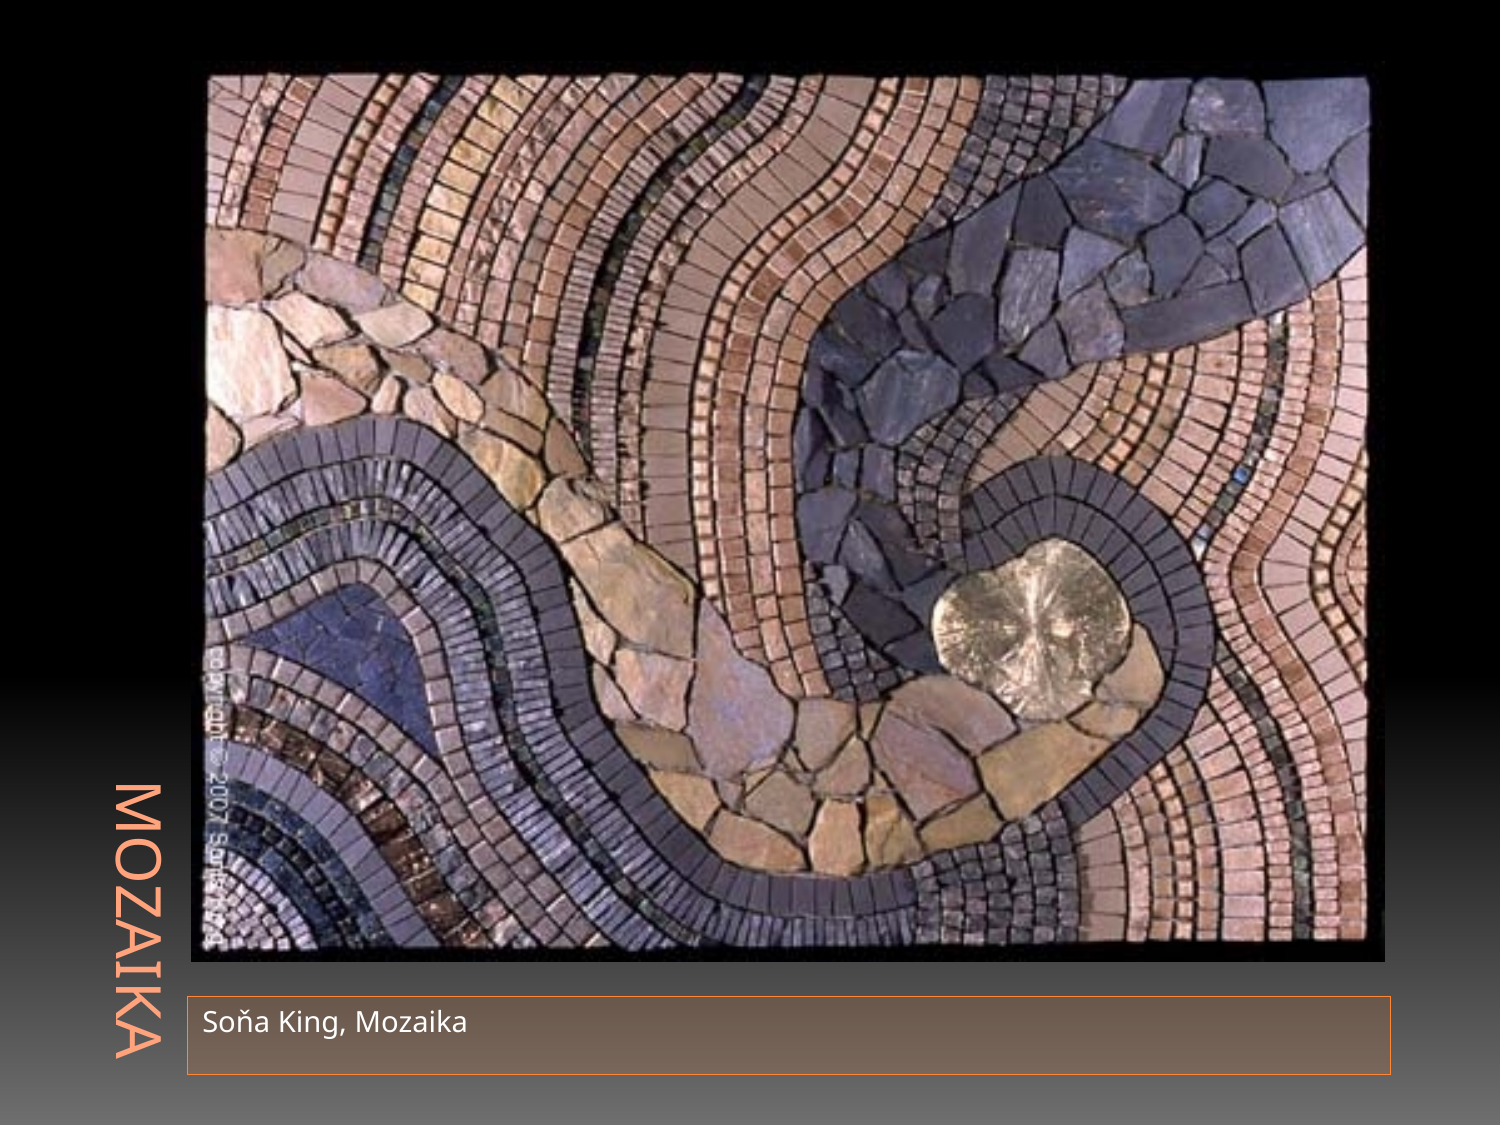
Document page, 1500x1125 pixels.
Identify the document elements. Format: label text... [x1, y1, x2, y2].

picture [191, 61, 1385, 962]
list Soňa King, Mozaika [187, 996, 1391, 1075]
title mozaika [36, 24, 186, 1075]
